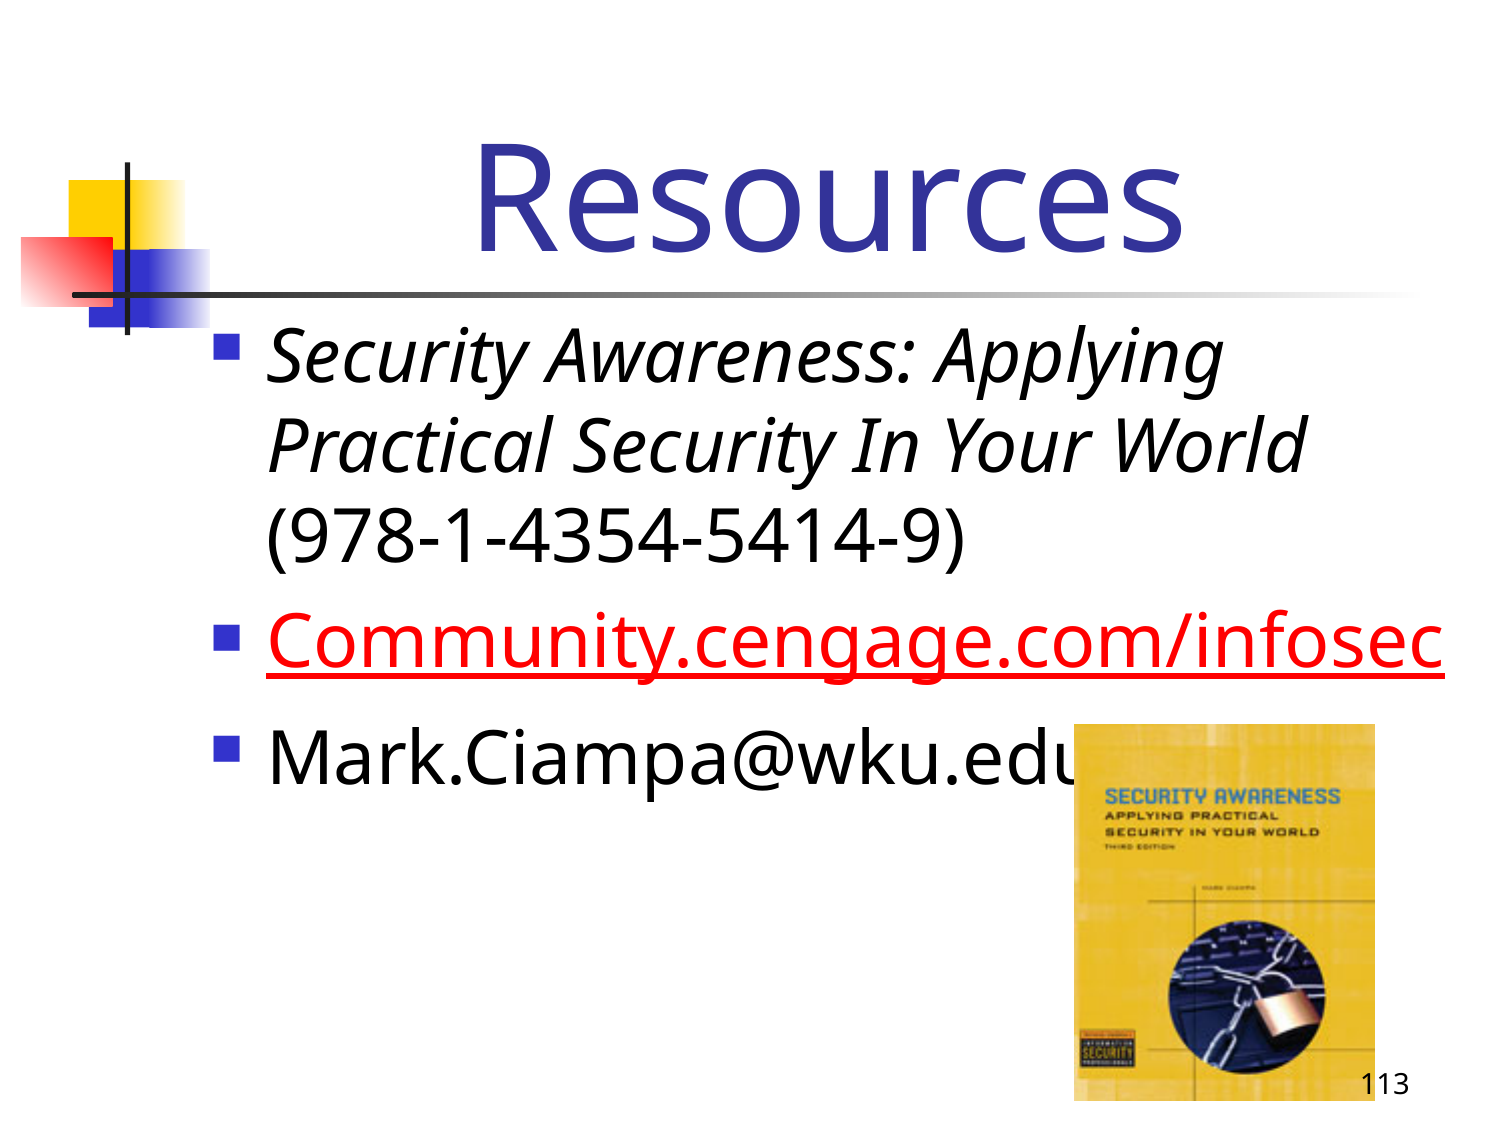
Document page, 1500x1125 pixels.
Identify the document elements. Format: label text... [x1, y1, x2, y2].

list Security Awareness: Applying Practical Security In Your World (978-1-4354-5414-9) Community.cengage.com/infosec Mark.Ciampa@wku.edu [194, 299, 1471, 976]
slide_number 113 [1112, 1037, 1426, 1113]
picture [1074, 724, 1376, 1102]
title Resources [188, 101, 1468, 289]
